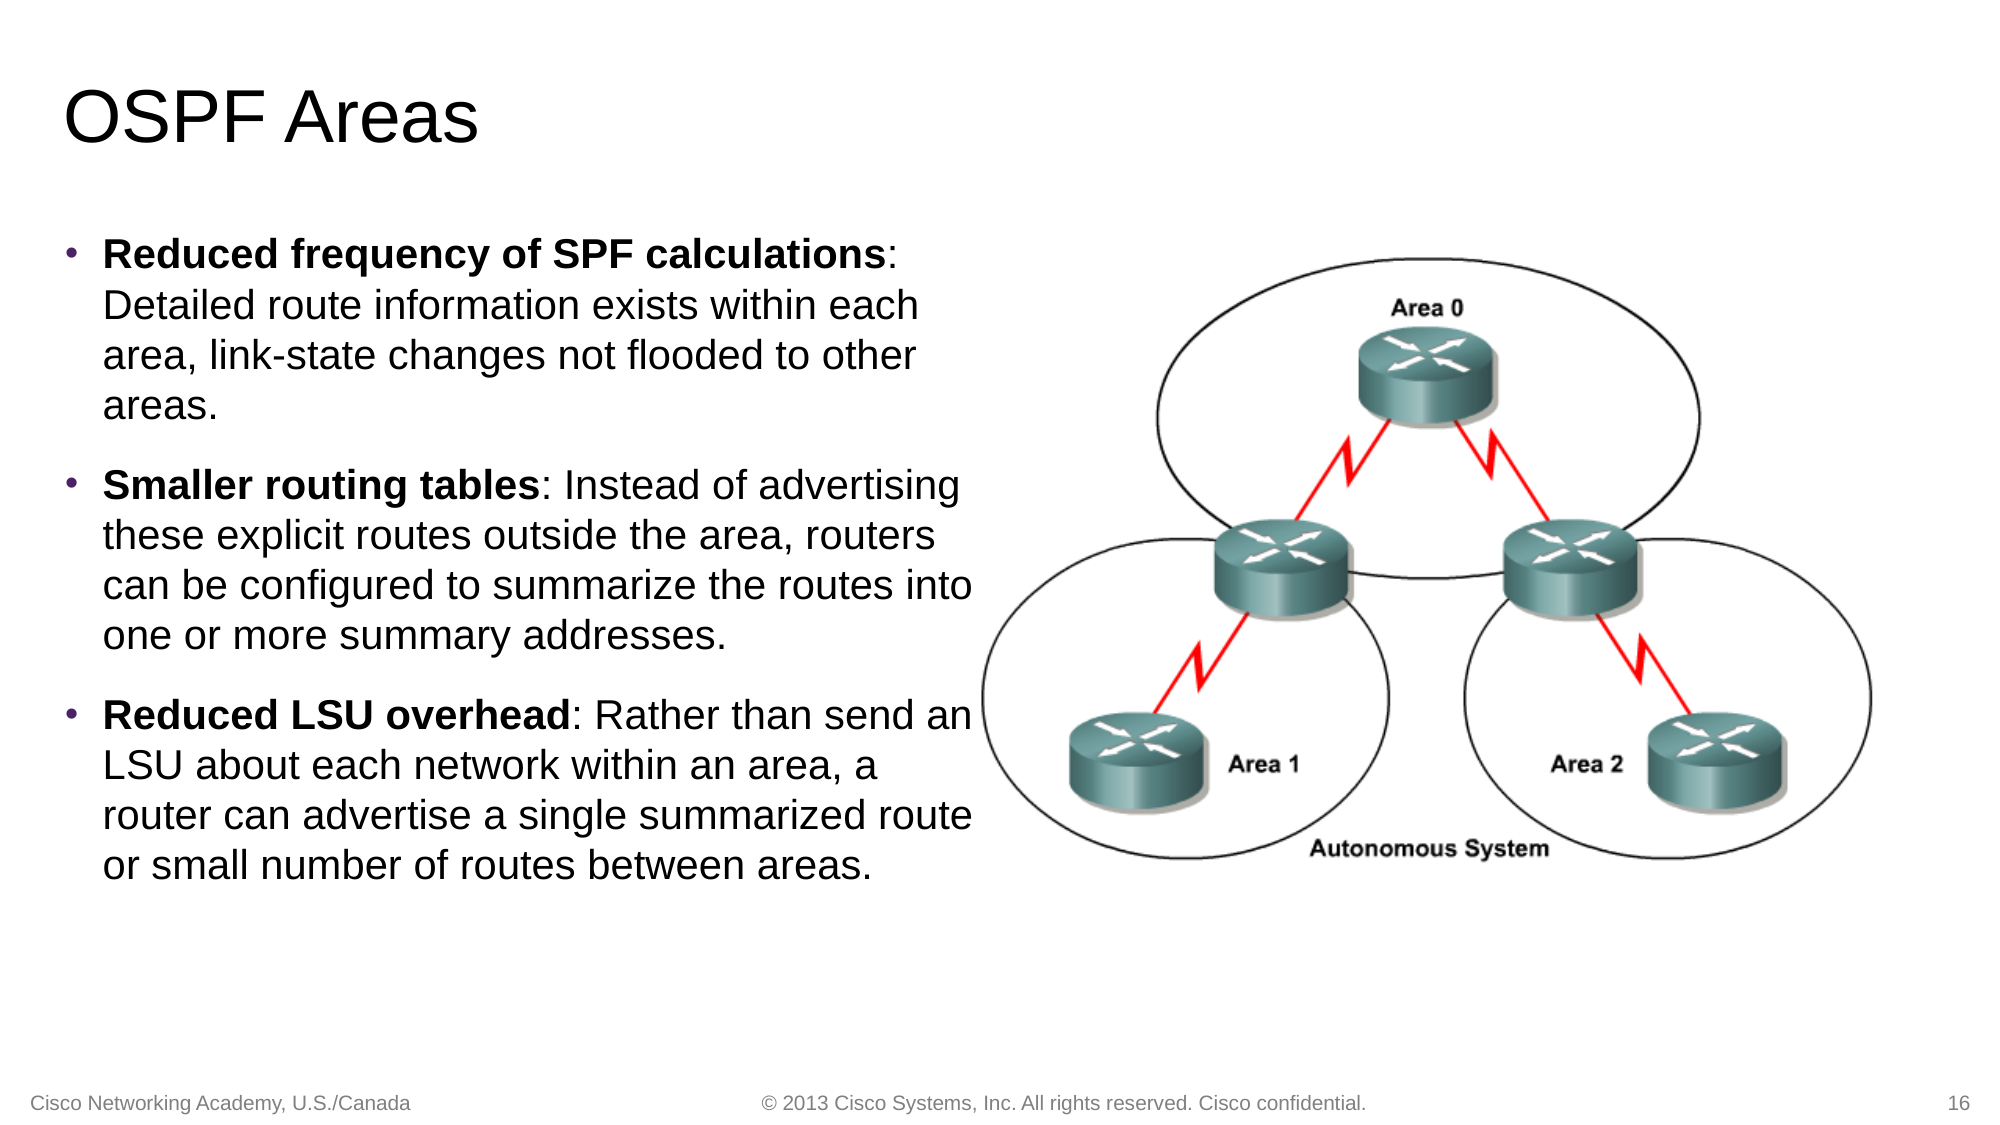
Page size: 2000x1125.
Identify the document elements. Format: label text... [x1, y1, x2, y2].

title OSPF Areas [50, 27, 1929, 165]
list Reduced frequency of SPF calculations: Detailed route information exists within each area, link-state changes not flooded to other areas. Smaller routing tables: Instead of advertising these explicit routes outside the area, routers can be configured to summarize the routes into one or more summary addresses. Reduced LSU overhead: Rather than send an LSU about each network within an area, a router can advertise a single summarized route or small number of routes between areas. [50, 219, 1004, 1035]
picture [963, 250, 1888, 875]
